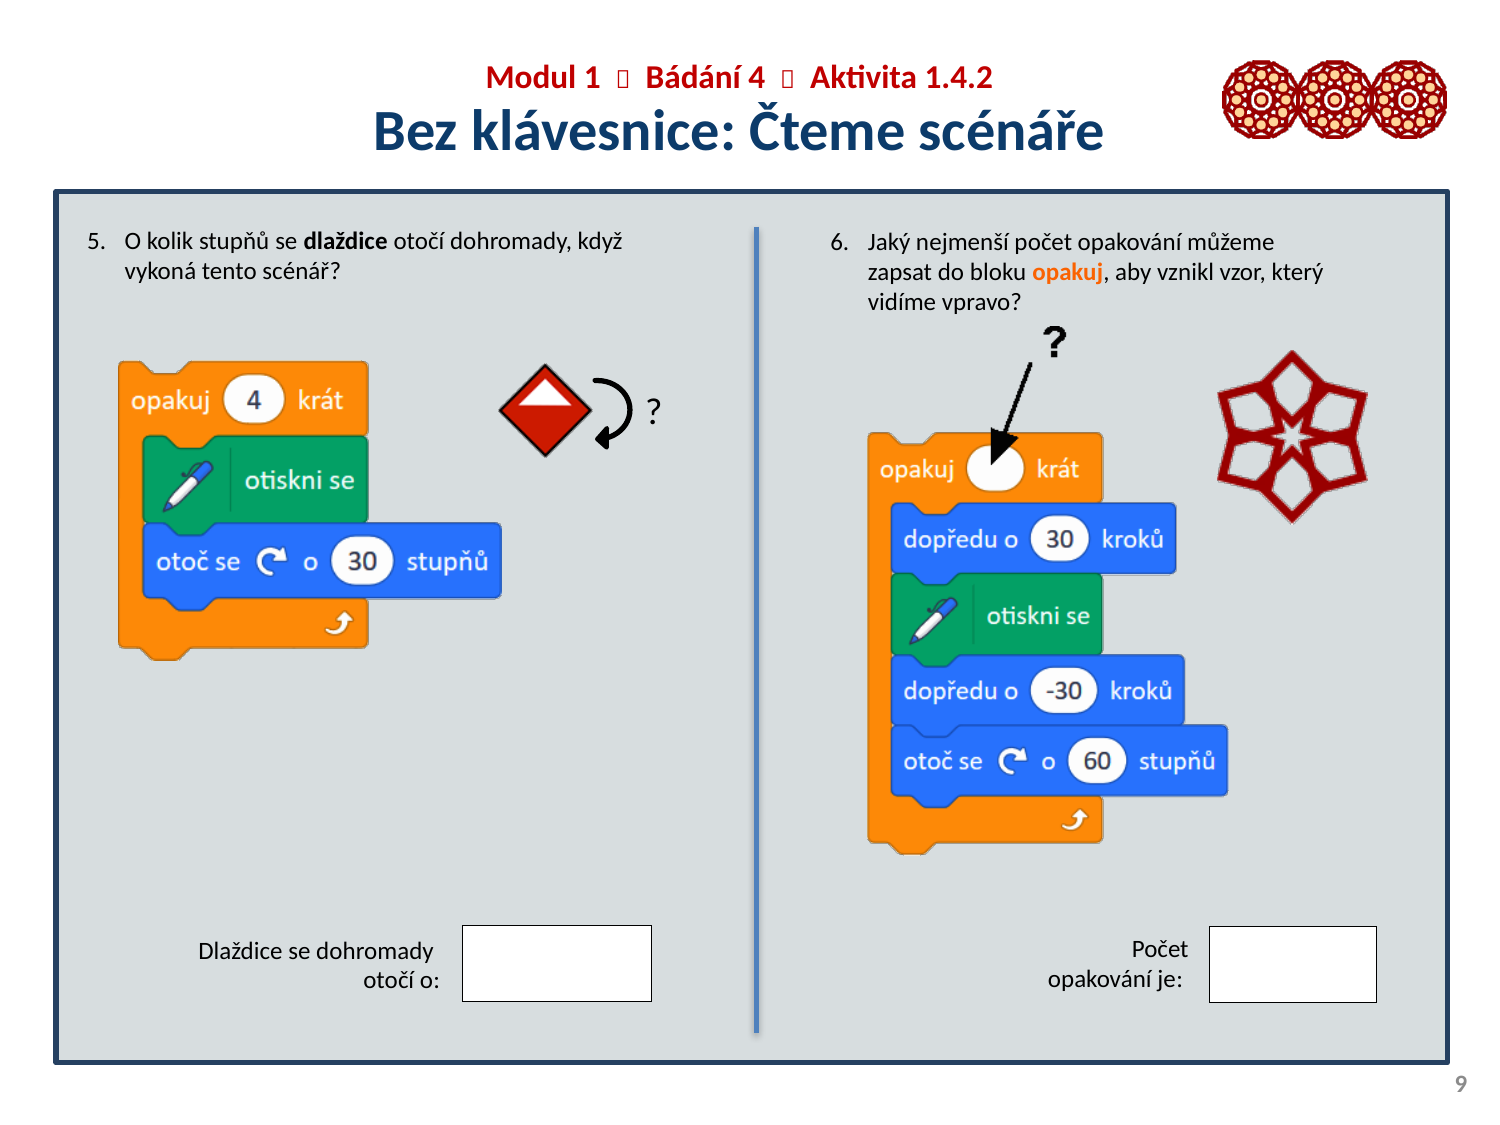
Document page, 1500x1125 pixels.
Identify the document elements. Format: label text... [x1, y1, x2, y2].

text_box [54, 189, 1449, 1065]
text_box Počet opakování je: [953, 925, 1204, 1000]
text_box Jaký nejmenší počet opakování můžeme zapsat do bloku opakuj, aby vznikl vzor, který vidíme vpravo? [815, 218, 1347, 323]
text_box [462, 925, 652, 1002]
text_box [1209, 926, 1377, 1003]
text_box Modul 1  Bádání 4  Aktivita 1.4.2 Bez klávesnice: Čteme scénáře [176, 47, 1303, 170]
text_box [504, 363, 674, 459]
picture [1222, 60, 1448, 139]
text_box Dlaždice se dohromady otočí o: [176, 926, 455, 1002]
text_box O kolik stupňů se dlaždice otočí dohromady, když vykoná tento scénář? [72, 217, 700, 293]
picture [867, 326, 1369, 856]
picture [118, 360, 502, 661]
slide_number 9 [1219, 1062, 1483, 1104]
